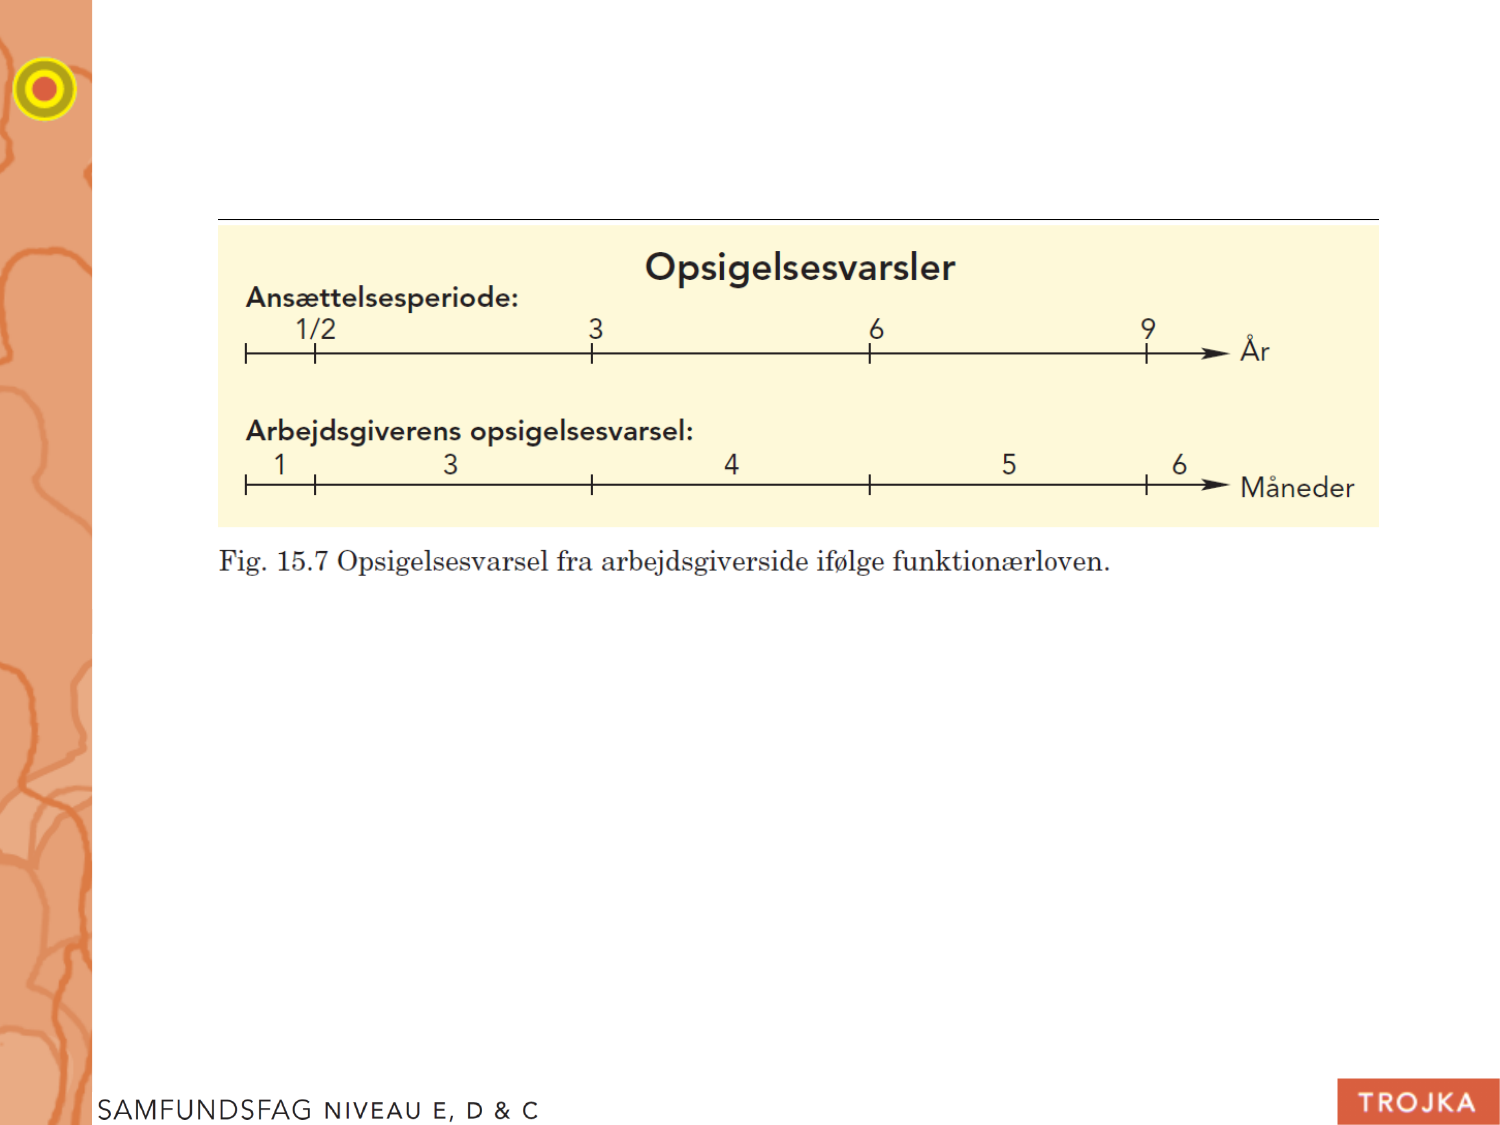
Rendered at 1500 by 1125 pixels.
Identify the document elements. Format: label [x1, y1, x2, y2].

picture [1338, 1079, 1499, 1124]
picture [319, 1093, 545, 1125]
picture [0, 0, 316, 1125]
picture [218, 219, 1379, 584]
